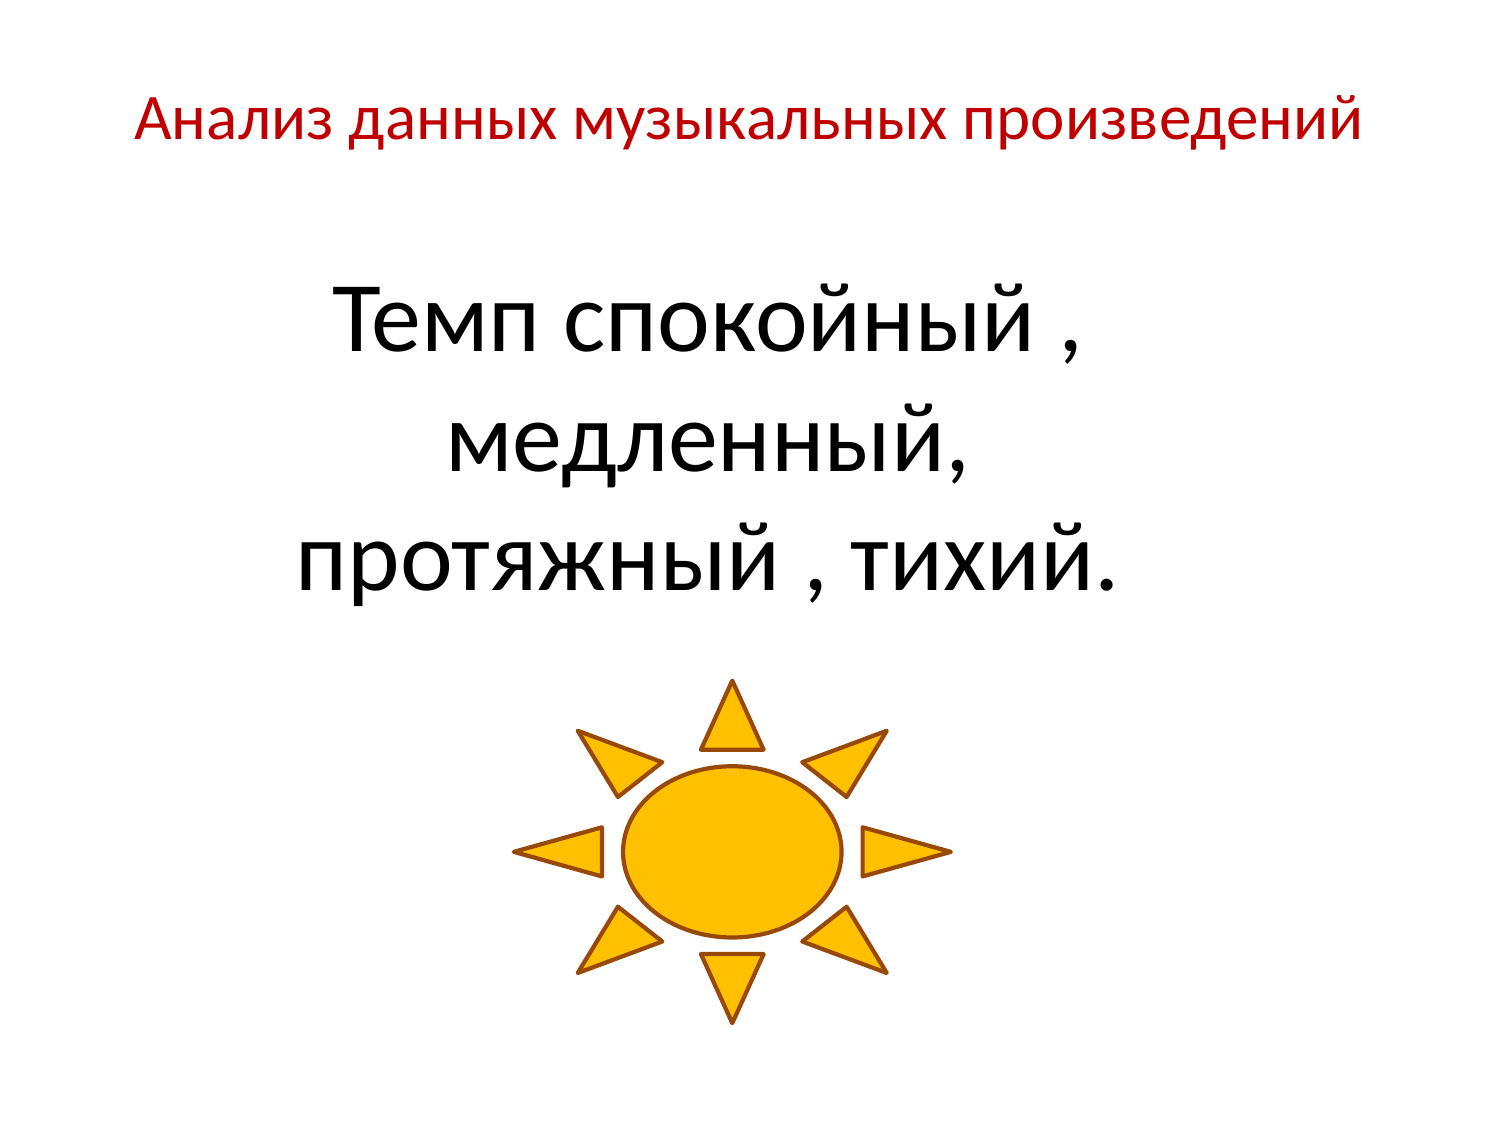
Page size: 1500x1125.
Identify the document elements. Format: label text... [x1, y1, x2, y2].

text_box [800, 728, 889, 800]
text_box [699, 951, 766, 1026]
title Анализ данных музыкальных произведений [112, 30, 1388, 197]
text_box [575, 904, 665, 975]
text_box [860, 825, 953, 879]
text_box [575, 728, 665, 800]
text_box [620, 764, 844, 940]
text_box [511, 825, 605, 879]
subtitle Темп спокойный , медленный, протяжный , тихий. [183, 243, 1233, 1059]
text_box [800, 904, 889, 975]
text_box [699, 678, 766, 752]
